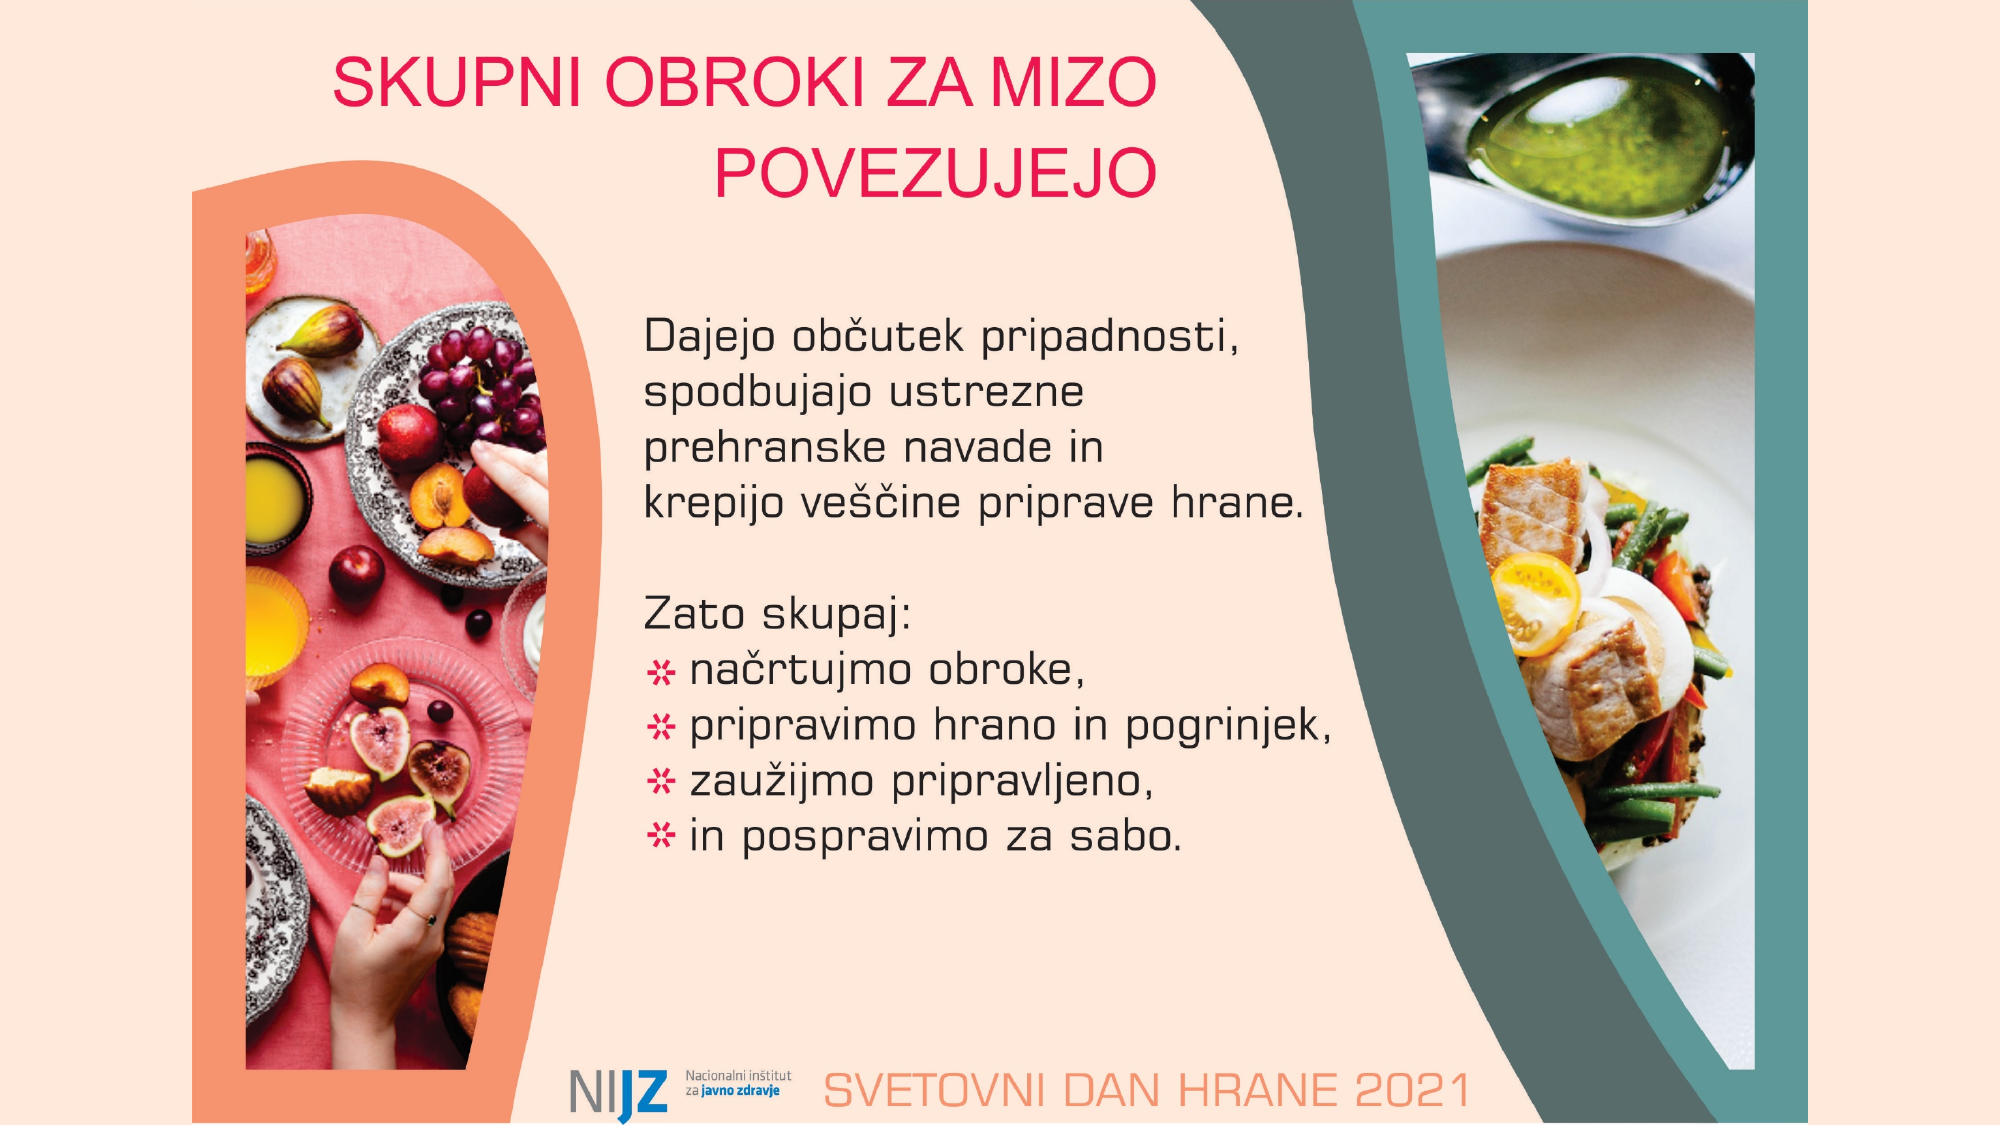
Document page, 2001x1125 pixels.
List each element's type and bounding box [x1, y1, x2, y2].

picture [192, 0, 1808, 1125]
